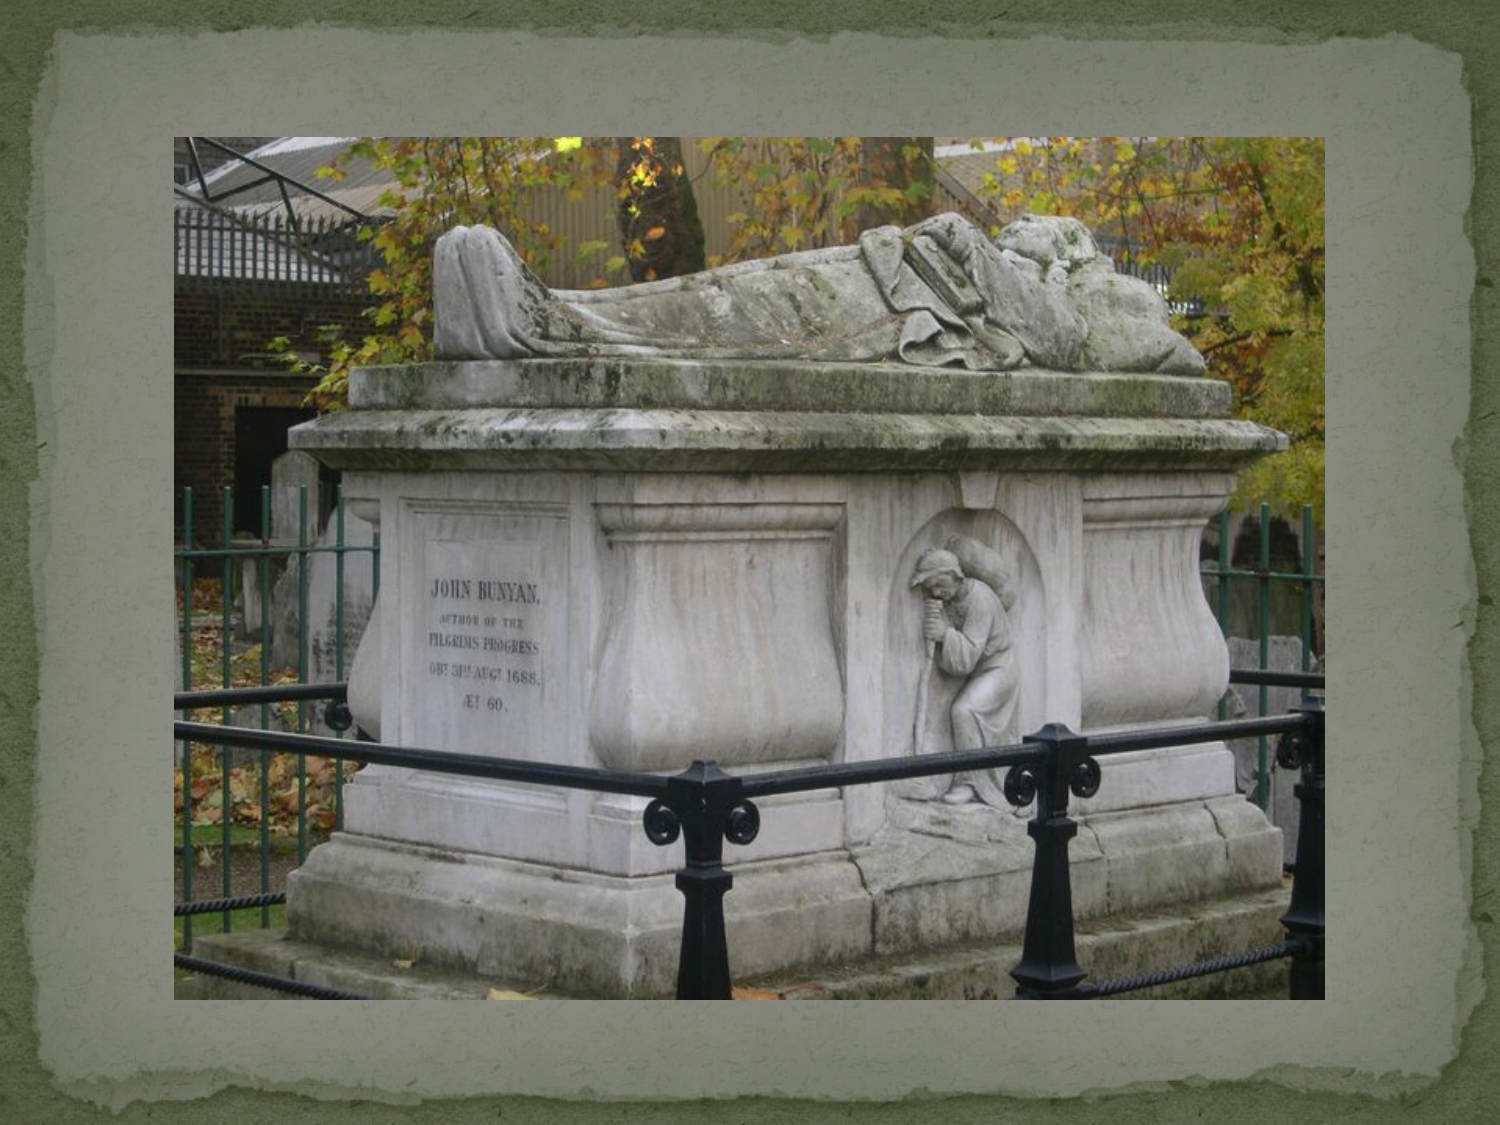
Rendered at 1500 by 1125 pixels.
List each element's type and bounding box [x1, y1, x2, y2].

picture [174, 137, 1325, 1000]
